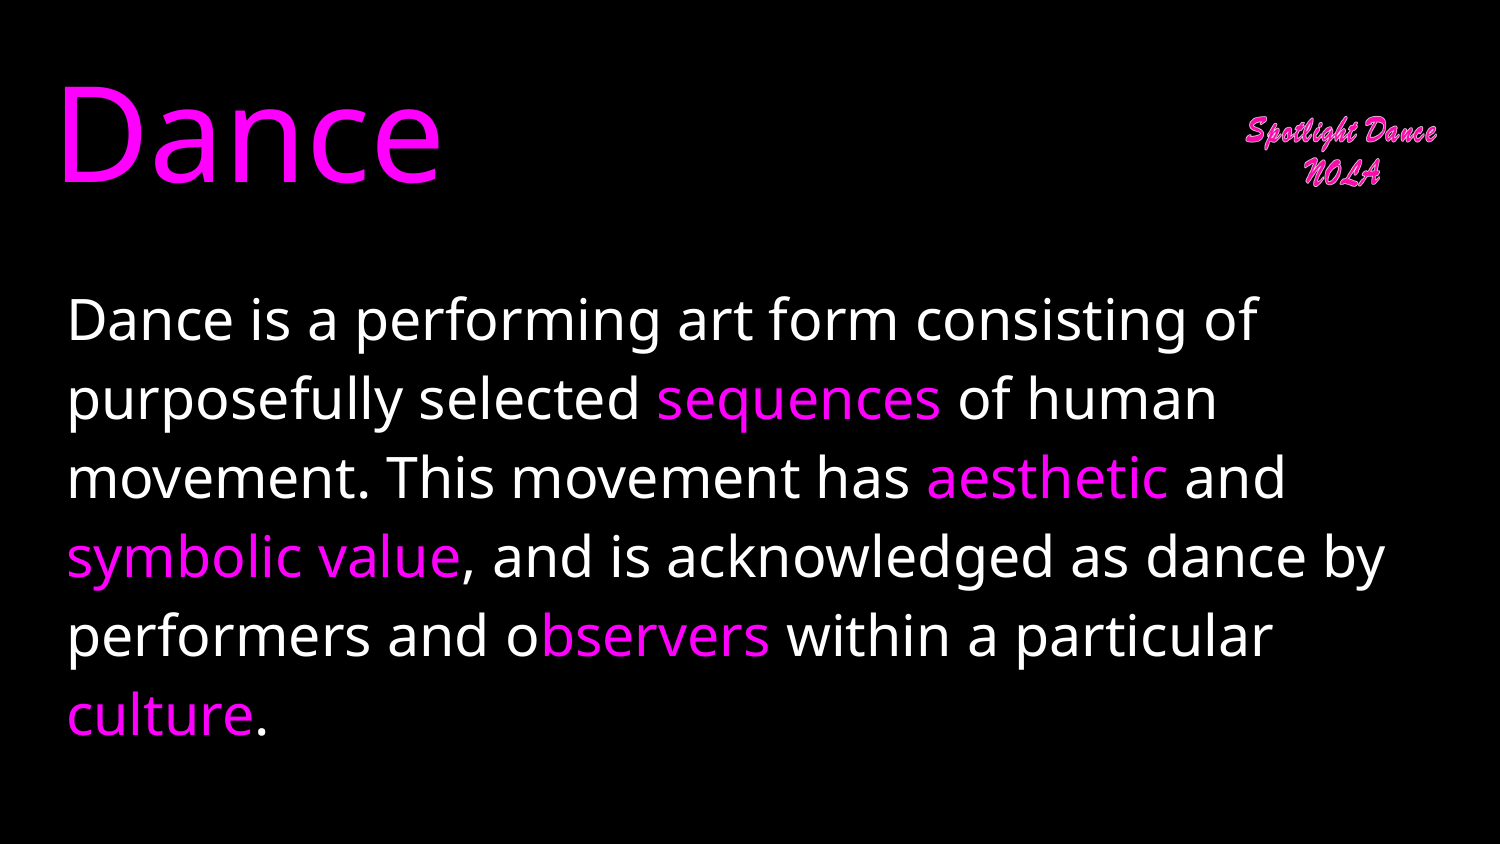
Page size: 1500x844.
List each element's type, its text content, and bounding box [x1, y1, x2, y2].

text_box Dance is a performing art form consisting of purposefully selected sequences of human movement. This movement has aesthetic and symbolic value, and is acknowledged as dance by performers and observers within a particular culture. [51, 257, 1449, 756]
text_box Dance [37, 33, 1223, 214]
picture [1224, 33, 1450, 259]
